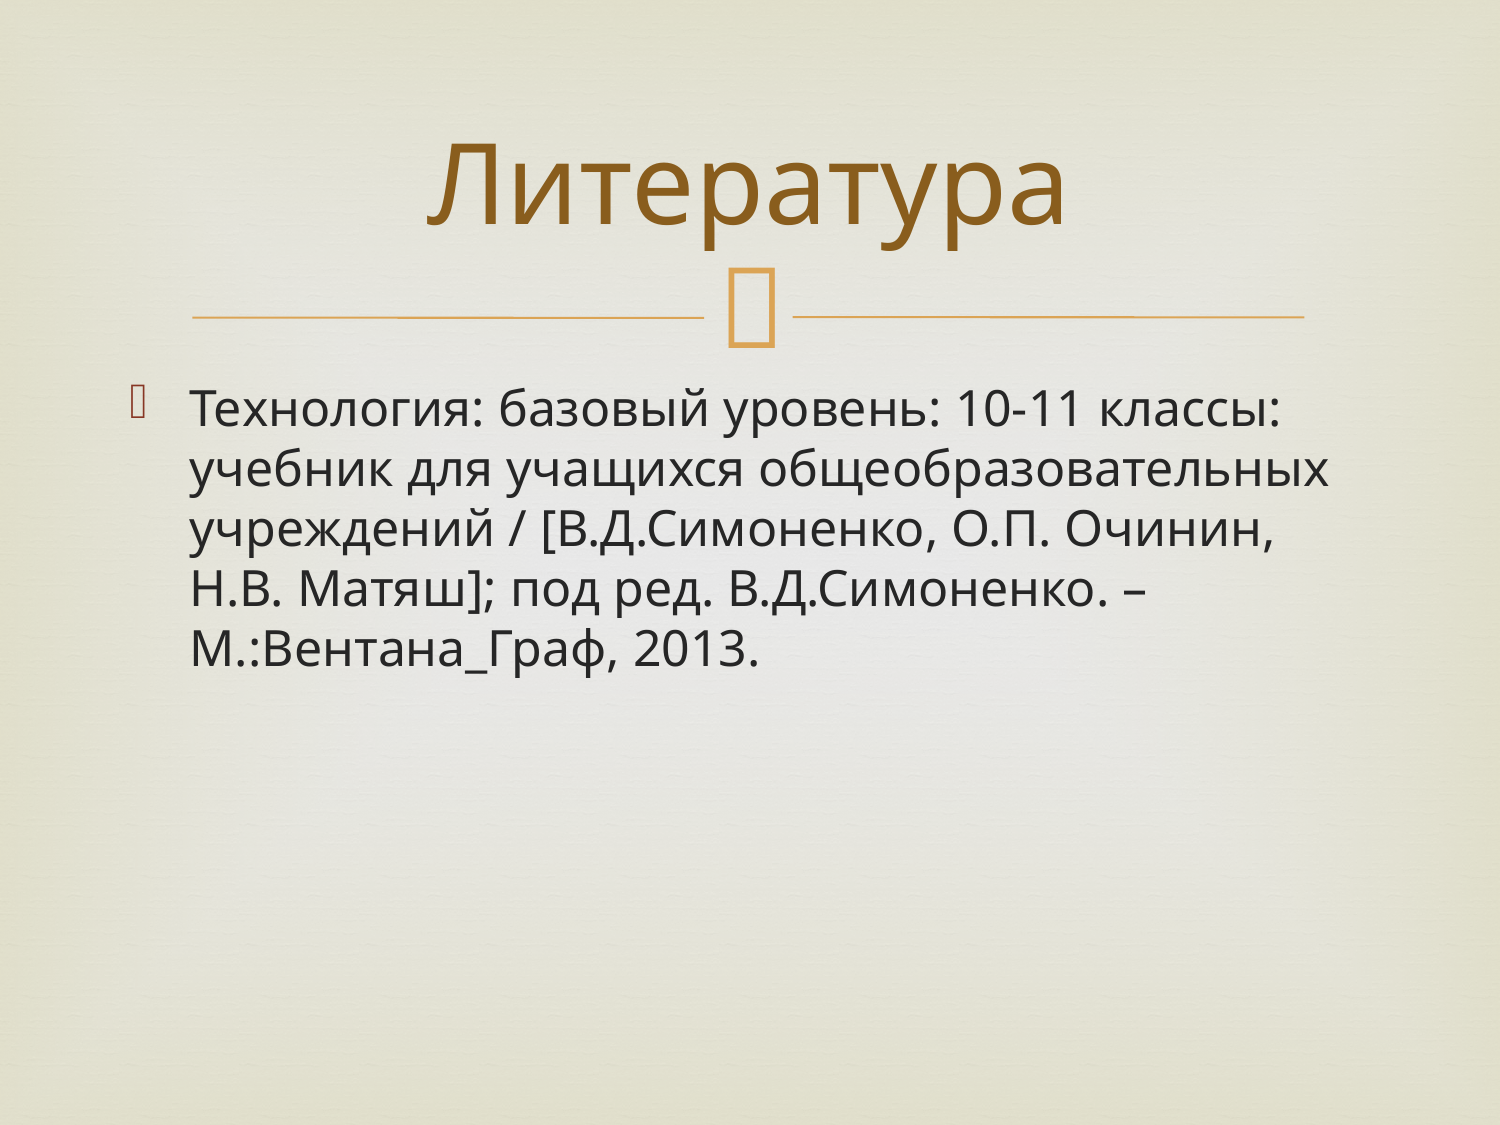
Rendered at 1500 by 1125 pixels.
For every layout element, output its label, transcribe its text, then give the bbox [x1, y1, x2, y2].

title Литература [112, 93, 1386, 267]
list Технология: базовый уровень: 10-11 классы: учебник для учащихся общеобразовательных учреждений / [В.Д.Симоненко, О.П. Очинин, Н.В. Матяш]; под ред. В.Д.Симоненко. – М.:Вентана_Граф, 2013. [114, 368, 1386, 1005]
